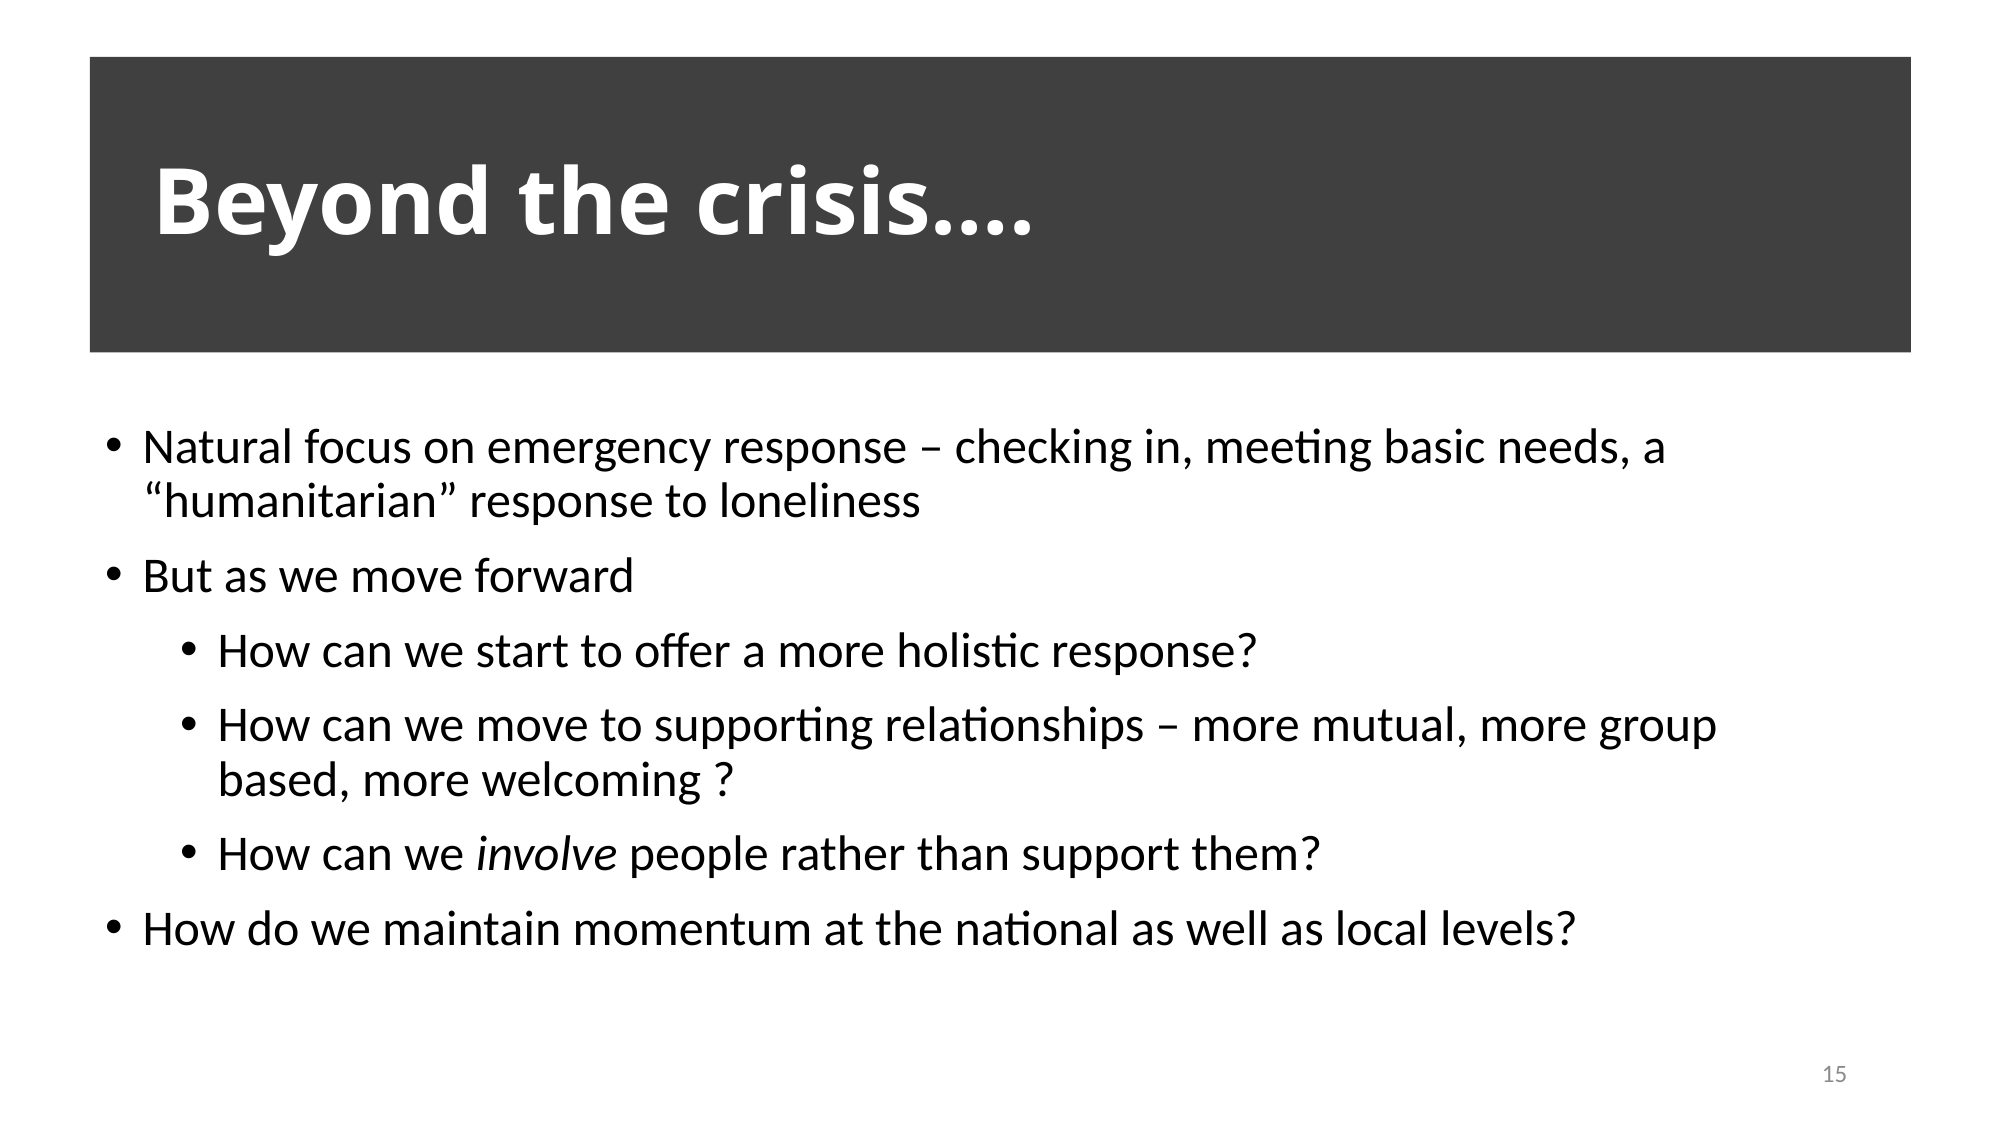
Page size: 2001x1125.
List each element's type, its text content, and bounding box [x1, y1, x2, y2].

slide_number 15 [1412, 1042, 1863, 1103]
list Natural focus on emergency response – checking in, meeting basic needs, a “humanitarian” response to loneliness But as we move forward How can we start to offer a more holistic response? How can we move to supporting relationships – more mutual, more group based, more welcoming ? How can we involve people rather than support them? How do we maintain momentum at the national as well as local levels? [90, 412, 1862, 1014]
title Beyond the crisis…. [137, 96, 1863, 314]
text_box [89, 56, 1912, 353]
